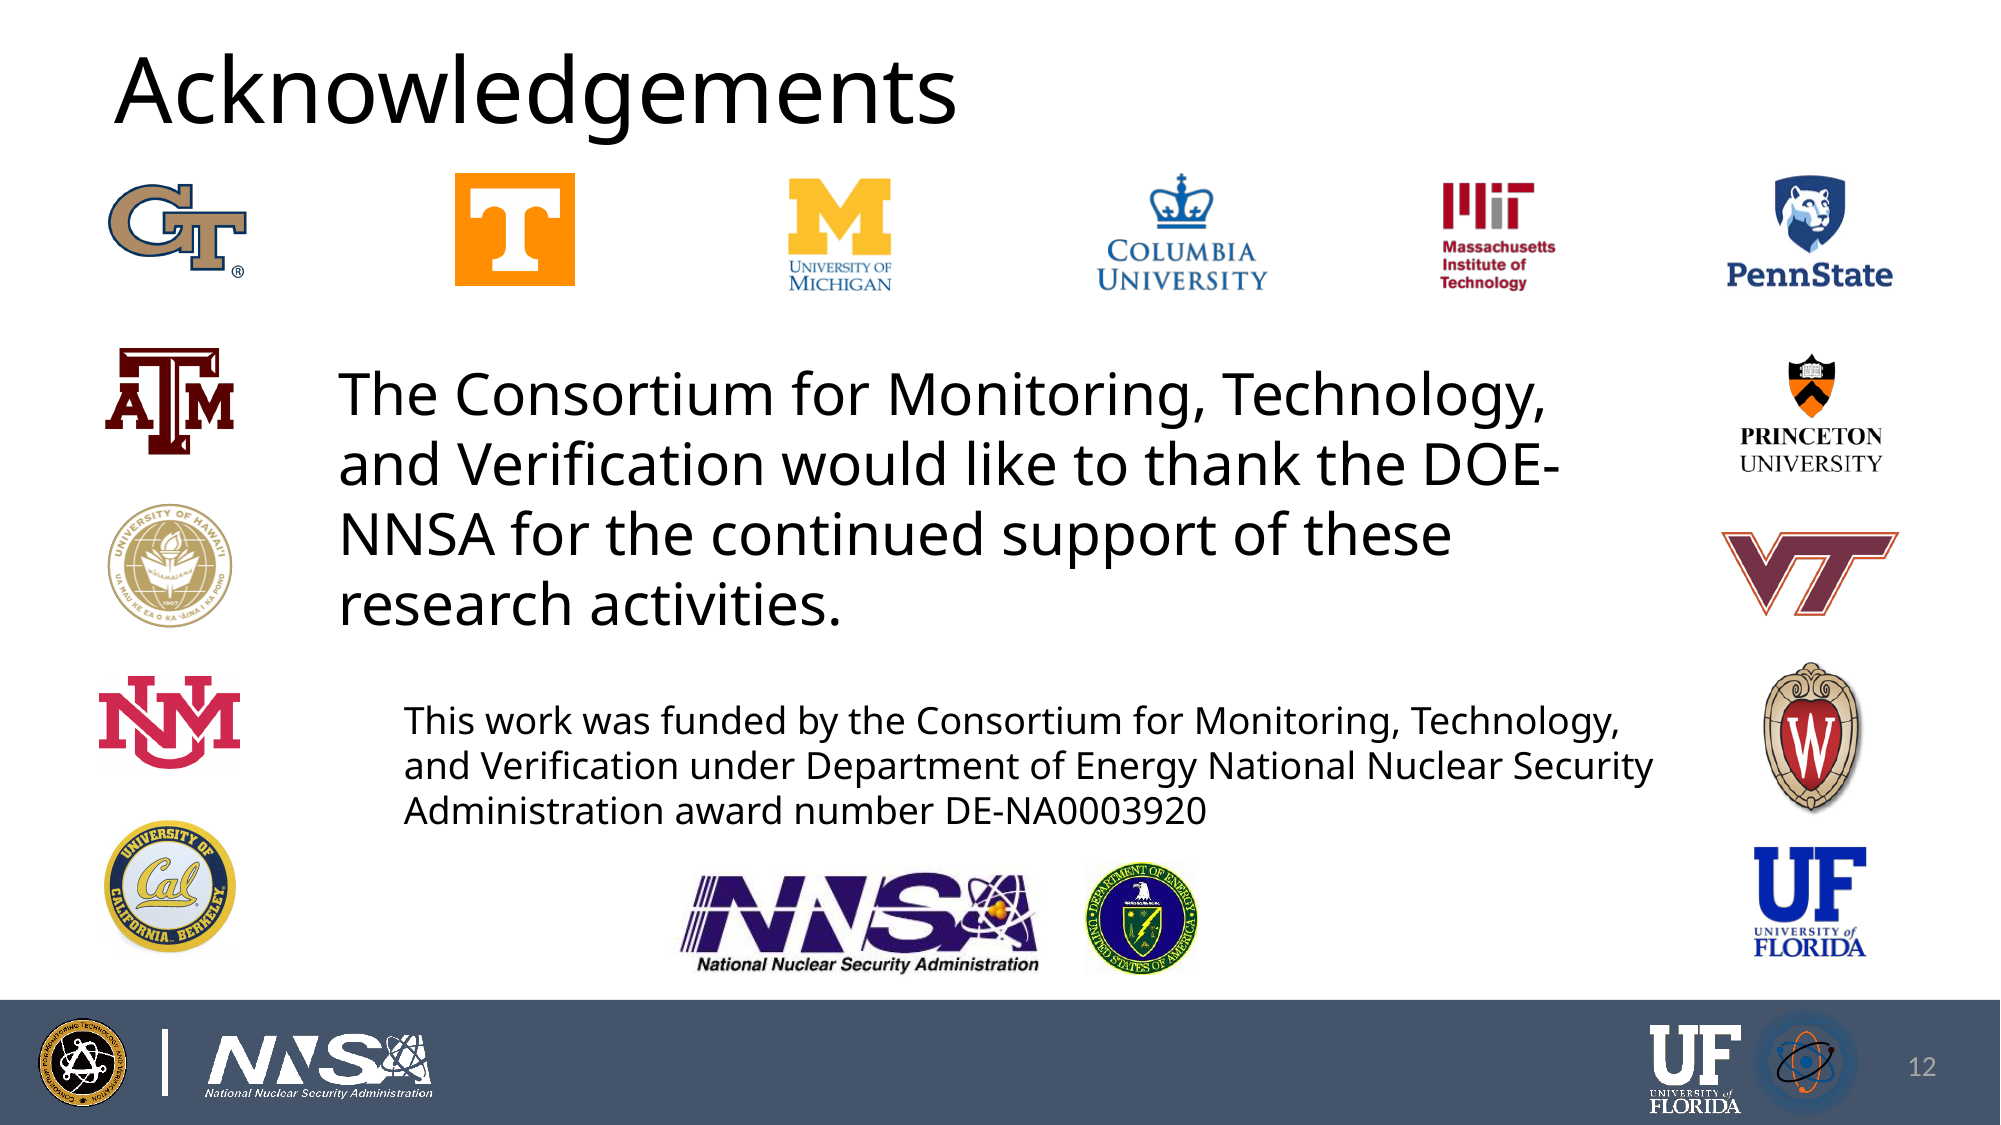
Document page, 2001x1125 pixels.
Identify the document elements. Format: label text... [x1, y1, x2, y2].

picture [1720, 531, 1900, 617]
picture [1731, 337, 1889, 495]
picture [1085, 862, 1198, 975]
picture [105, 348, 234, 455]
picture [38, 1018, 127, 1107]
picture [1760, 658, 1867, 819]
picture [665, 865, 1055, 977]
picture [194, 1014, 443, 1110]
picture [1753, 846, 1867, 959]
picture [107, 503, 233, 629]
picture [455, 173, 575, 286]
picture [99, 817, 240, 958]
text_box The Consortium for Monitoring, Technology, and Verification would like to thank the DOE-NNSA for the continued support of these research activities. This work was funded by the Consortium for Monitoring, Technology, and Verification under Department of Energy National Nuclear Security Administration award number DE-NA0003920 [323, 350, 1674, 857]
picture [1434, 174, 1560, 300]
picture [99, 676, 240, 769]
picture [783, 171, 897, 298]
title Acknowledgements [99, 0, 1900, 188]
picture [1720, 140, 1900, 321]
picture [1093, 142, 1271, 321]
picture [107, 160, 247, 300]
picture [1752, 1008, 1859, 1116]
